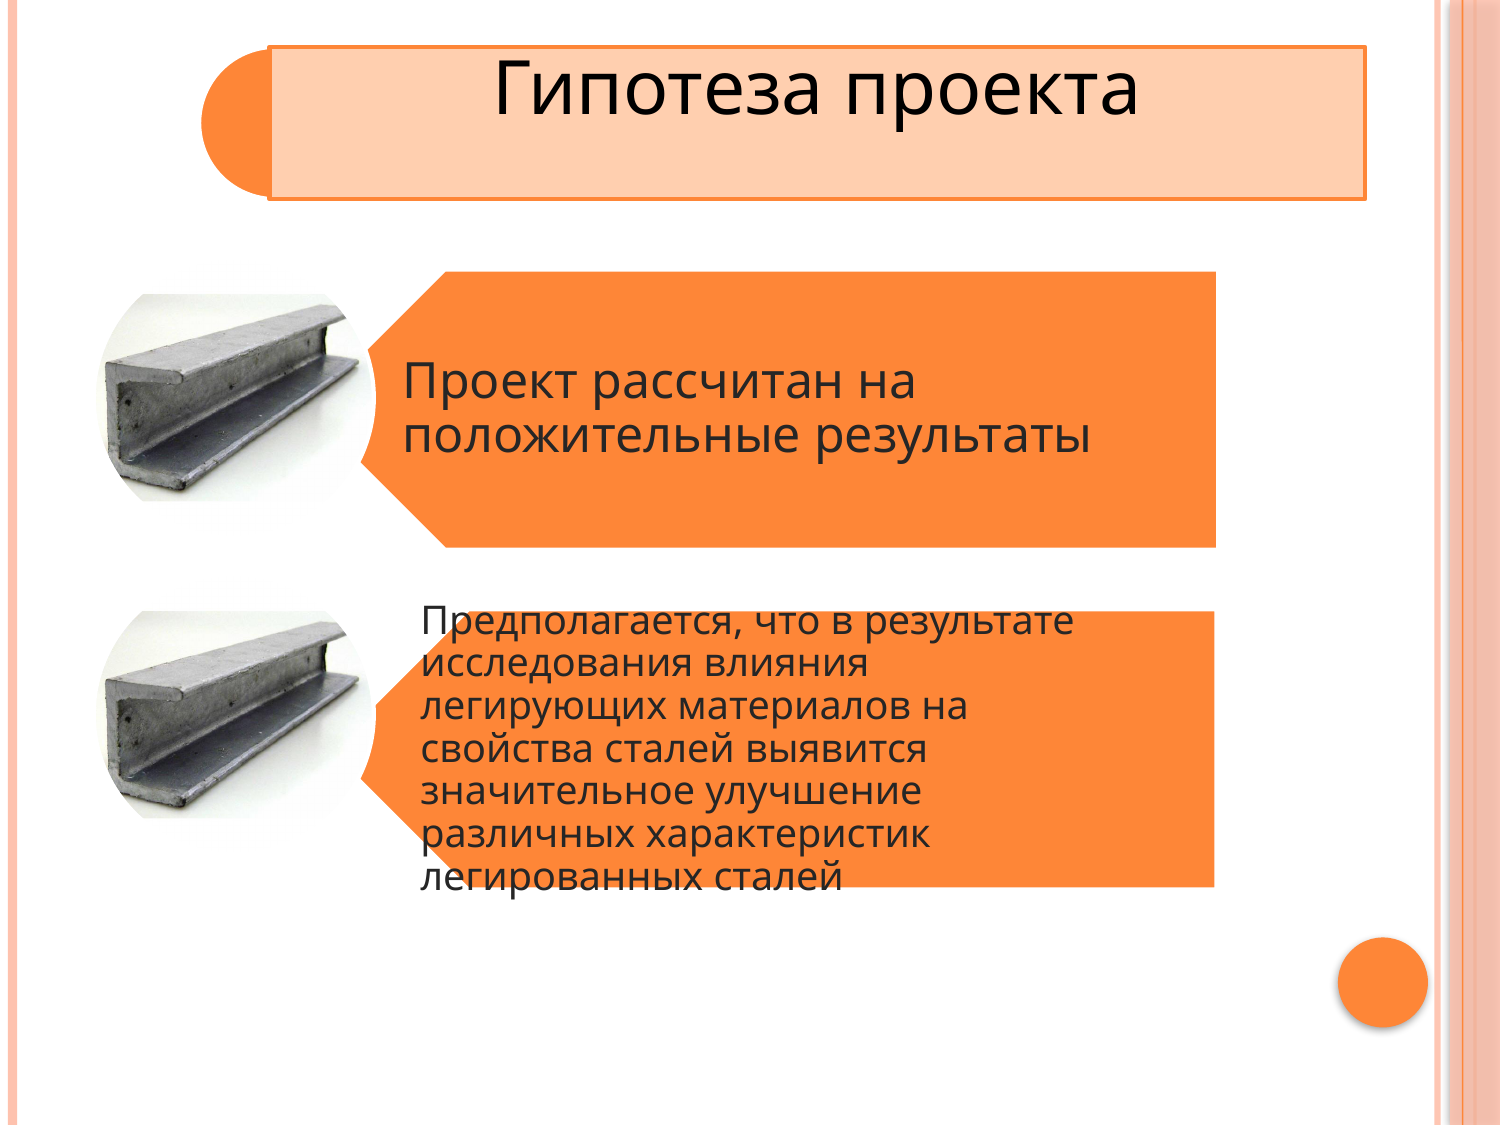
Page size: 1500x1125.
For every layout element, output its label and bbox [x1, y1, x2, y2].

text_box [93, 257, 1431, 903]
text_box [198, 46, 1372, 200]
